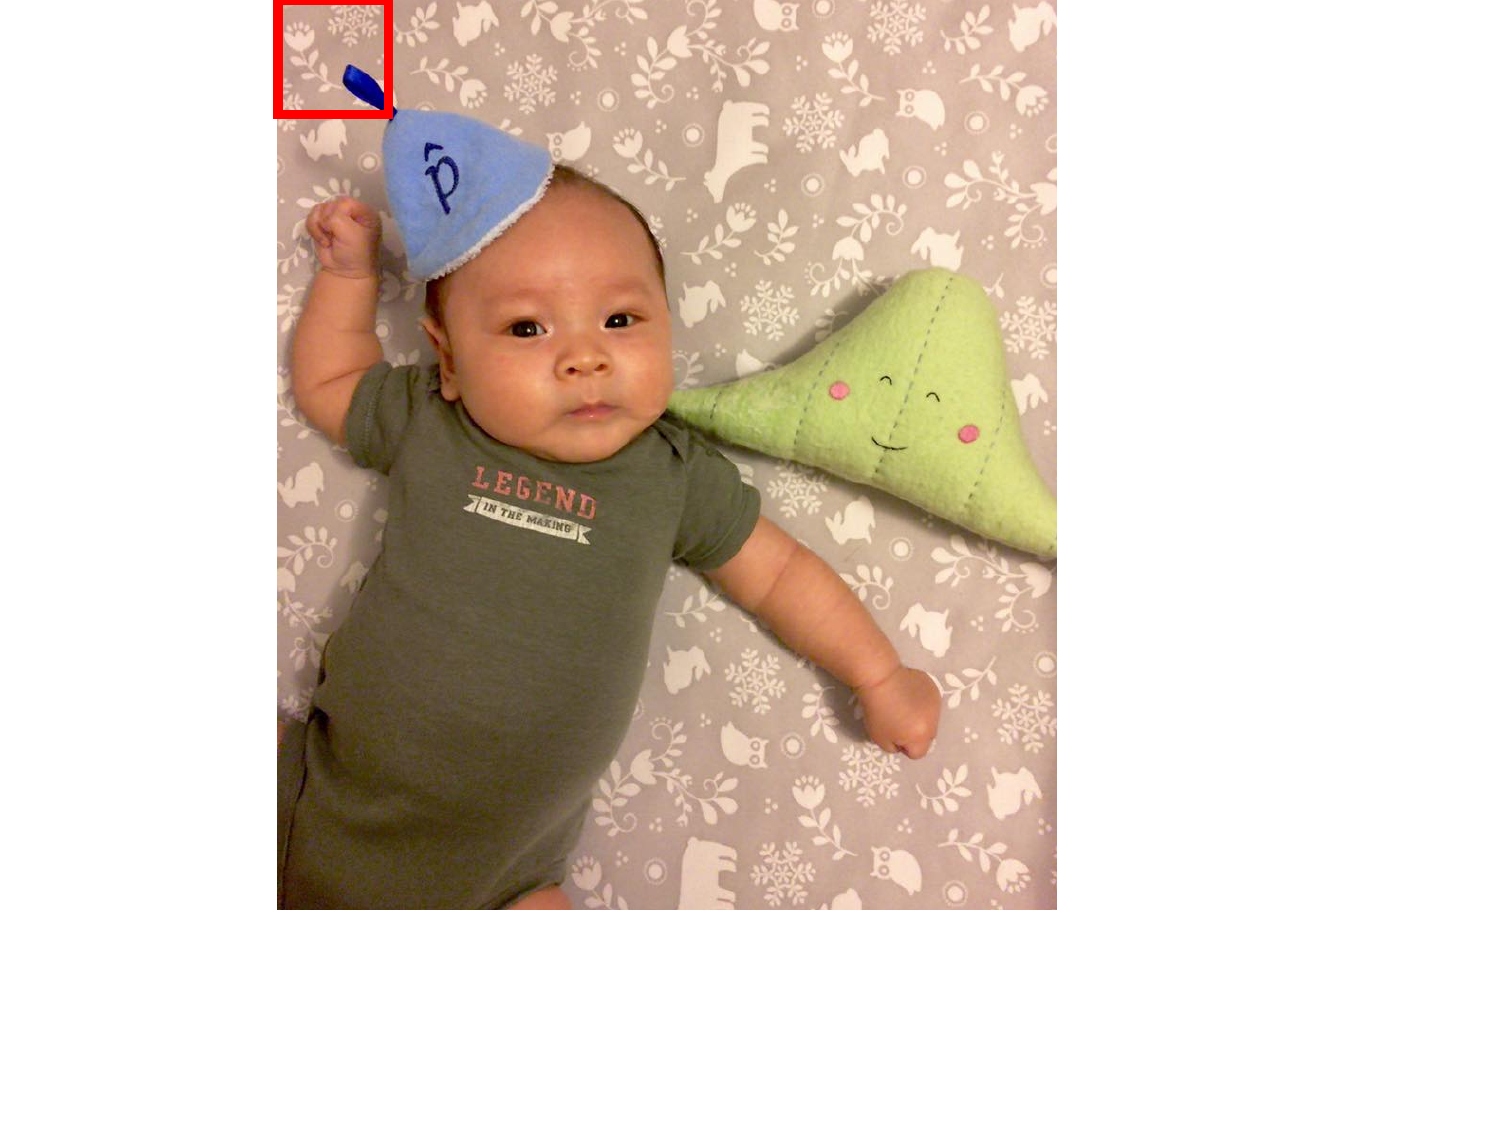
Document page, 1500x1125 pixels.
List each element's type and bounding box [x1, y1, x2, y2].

picture [277, 0, 1058, 910]
